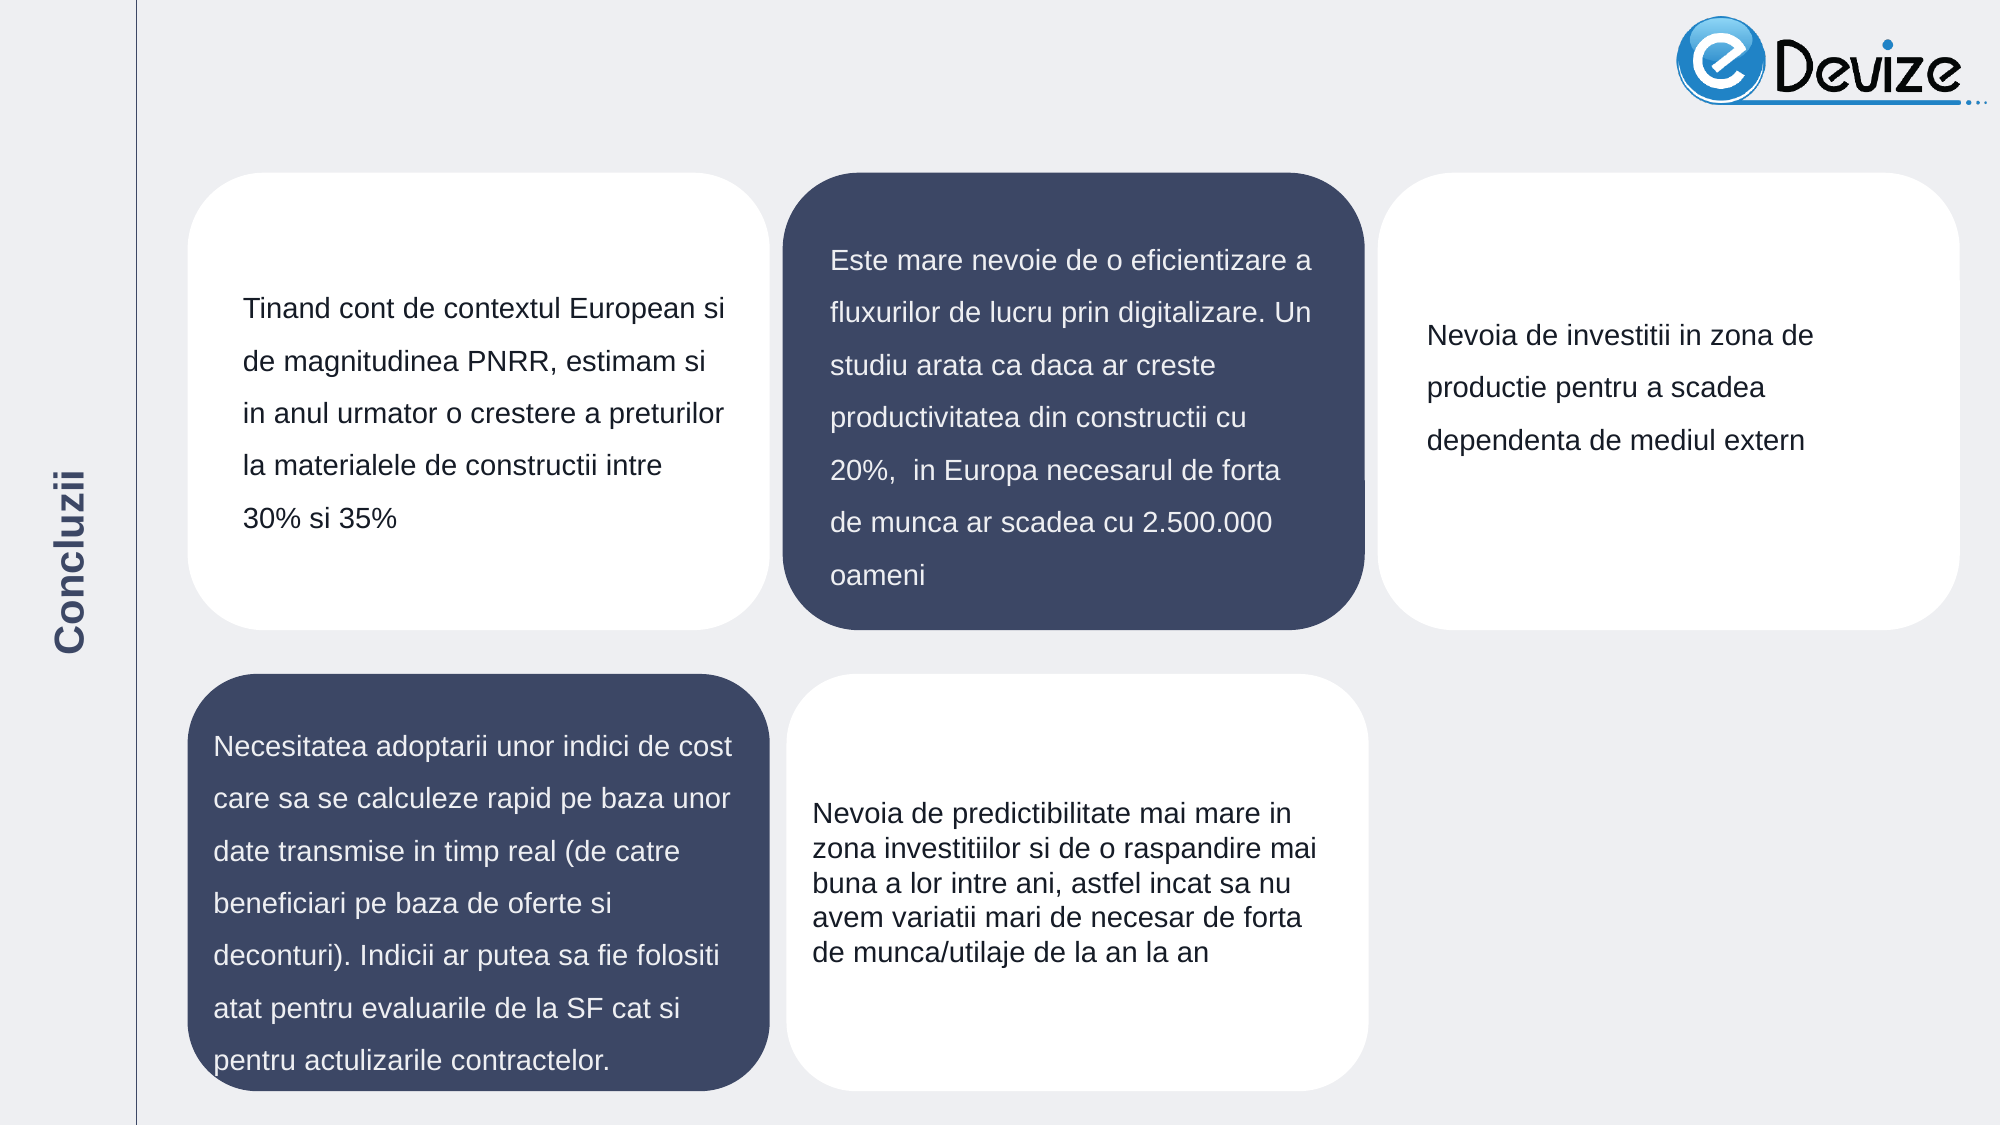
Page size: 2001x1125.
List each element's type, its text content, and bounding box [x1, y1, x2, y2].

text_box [786, 673, 1369, 1092]
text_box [187, 172, 770, 631]
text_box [187, 673, 770, 1125]
text_box Concluzii [40, 0, 96, 1125]
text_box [1377, 172, 1960, 631]
picture [1676, 16, 1987, 105]
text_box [782, 172, 1365, 650]
